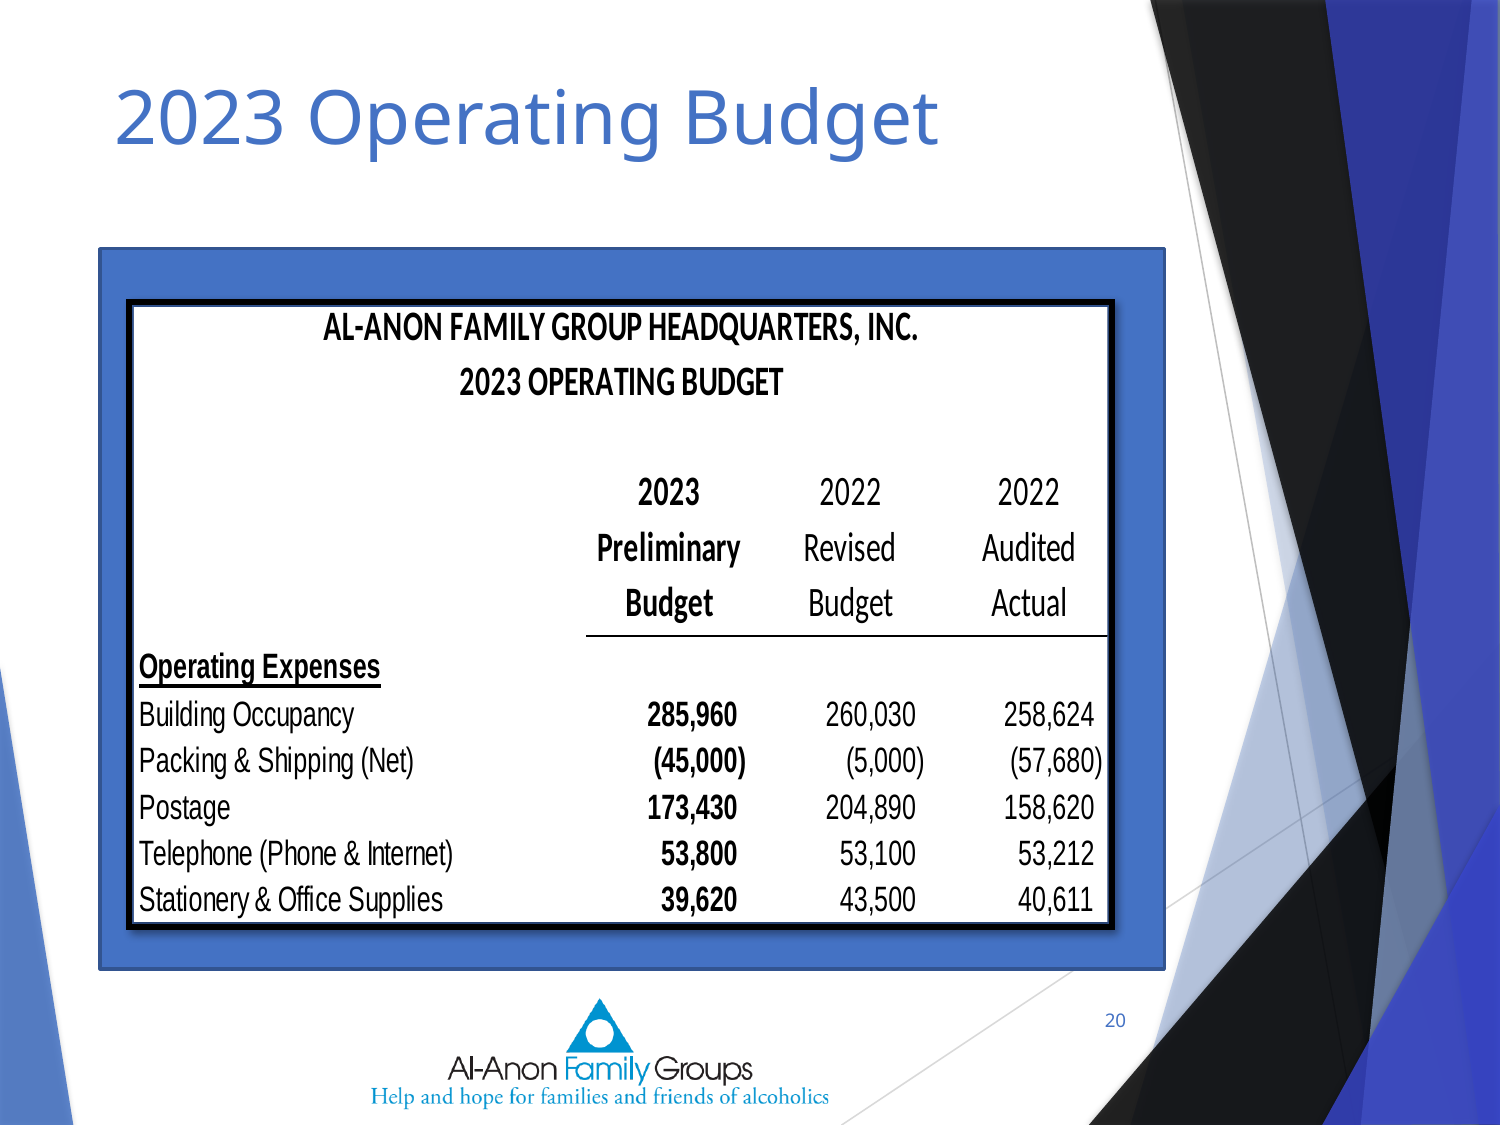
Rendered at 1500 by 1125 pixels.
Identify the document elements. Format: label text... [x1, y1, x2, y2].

text_box [98, 247, 1166, 971]
title 2023 Operating Budget [99, 62, 1142, 232]
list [131, 304, 1110, 925]
slide_number 20 [1057, 991, 1142, 1051]
